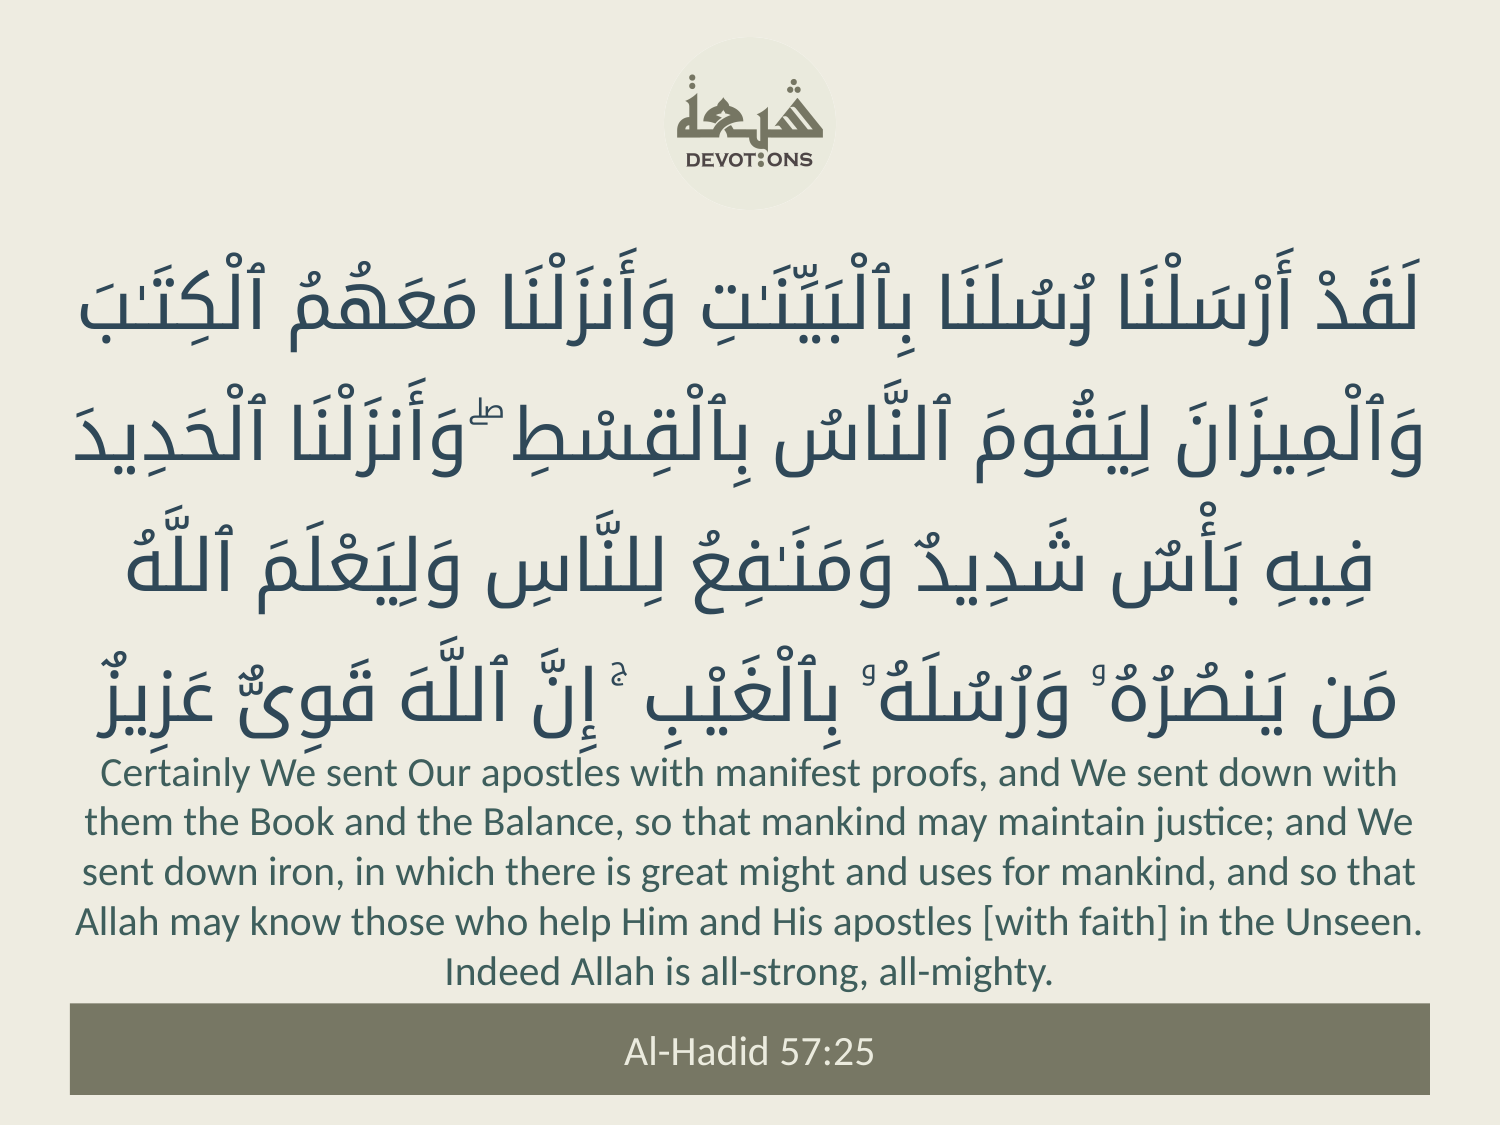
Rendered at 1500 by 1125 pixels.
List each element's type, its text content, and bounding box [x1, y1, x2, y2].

picture [656, 29, 844, 203]
list لَقَدْ أَرْسَلْنَا رُسُلَنَا بِٱلْبَيِّنَـٰتِ وَأَنزَلْنَا مَعَهُمُ ٱلْكِتَـٰبَ وَٱلْمِيزَانَ لِيَقُومَ ٱلنَّاسُ بِٱلْقِسْطِ ۖ وَأَنزَلْنَا ٱلْحَدِيدَ فِيهِ بَأْسٌ شَدِيدٌ وَمَنَـٰفِعُ لِلنَّاسِ وَلِيَعْلَمَ ٱللَّهُ مَن يَنصُرُهُۥ وَرُسُلَهُۥ بِٱلْغَيْبِ ۚ إِنَّ ٱللَّهَ قَوِىٌّ عَزِيزٌ Certainly We sent Our apostles with manifest proofs, and We sent down with them the Book and the Balance, so that mankind may maintain justice; and We sent down iron, in which there is great might and uses for mankind, and so that Allah may know those who help Him and His apostles [with faith] in the Unseen. Indeed Allah is all-strong, all-mighty. [69, 203, 1430, 1003]
list Al-Hadid 57:25 [69, 1003, 1430, 1095]
